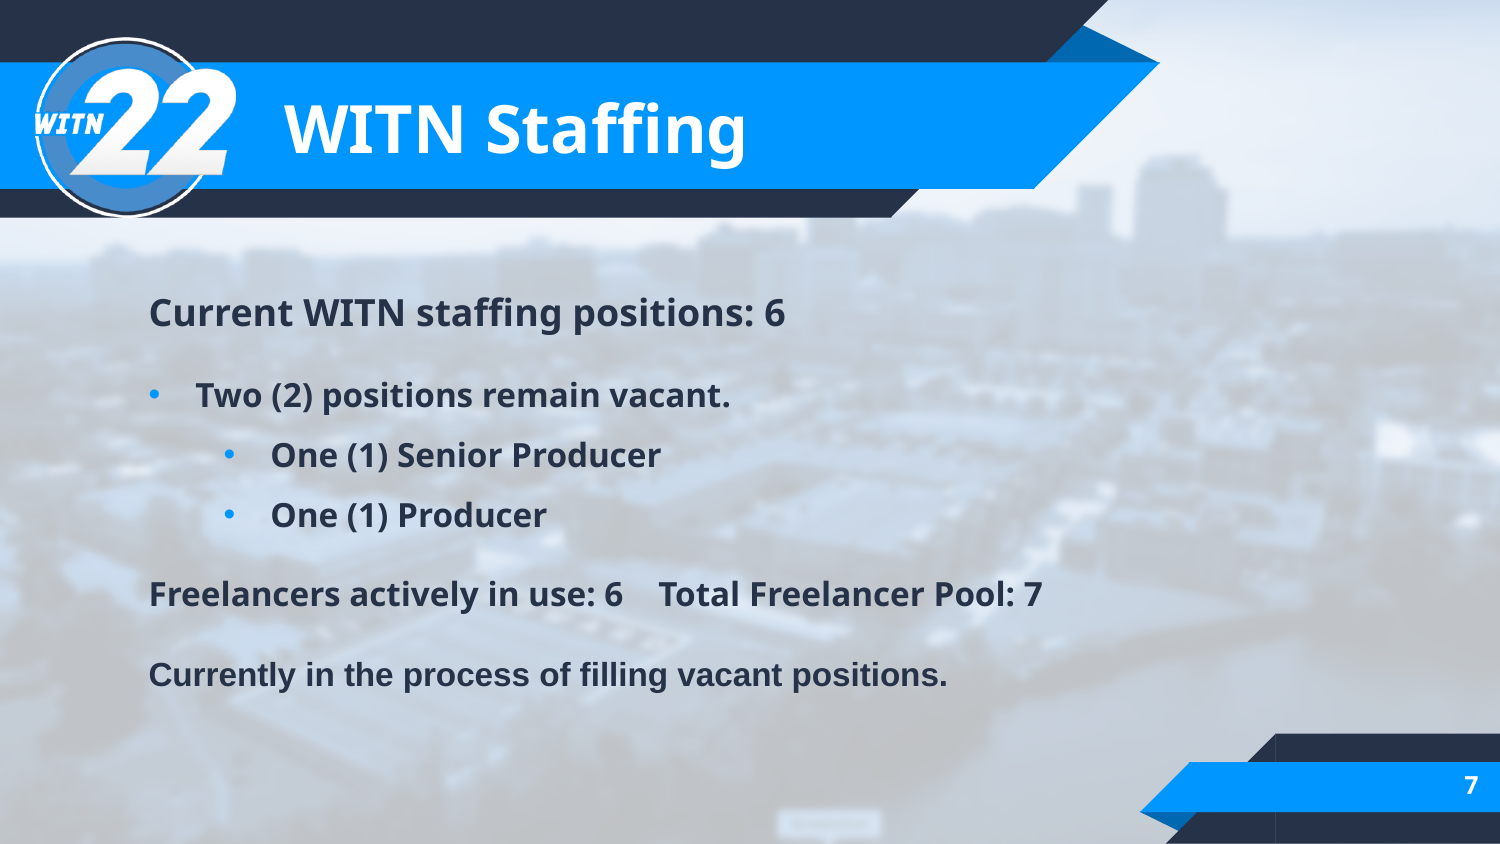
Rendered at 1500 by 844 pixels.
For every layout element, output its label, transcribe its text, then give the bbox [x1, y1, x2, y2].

picture [24, 14, 243, 232]
slide_number 7 [1249, 760, 1494, 813]
title WITN Staffing [252, 64, 1035, 190]
list Current WITN staffing positions: 6 Two (2) positions remain vacant. One (1) Senior Producer One (1) Producer Freelancers actively in use: 6 Total Freelancer Pool: 7 Currently in the process of filling vacant positions. [133, 251, 1231, 734]
